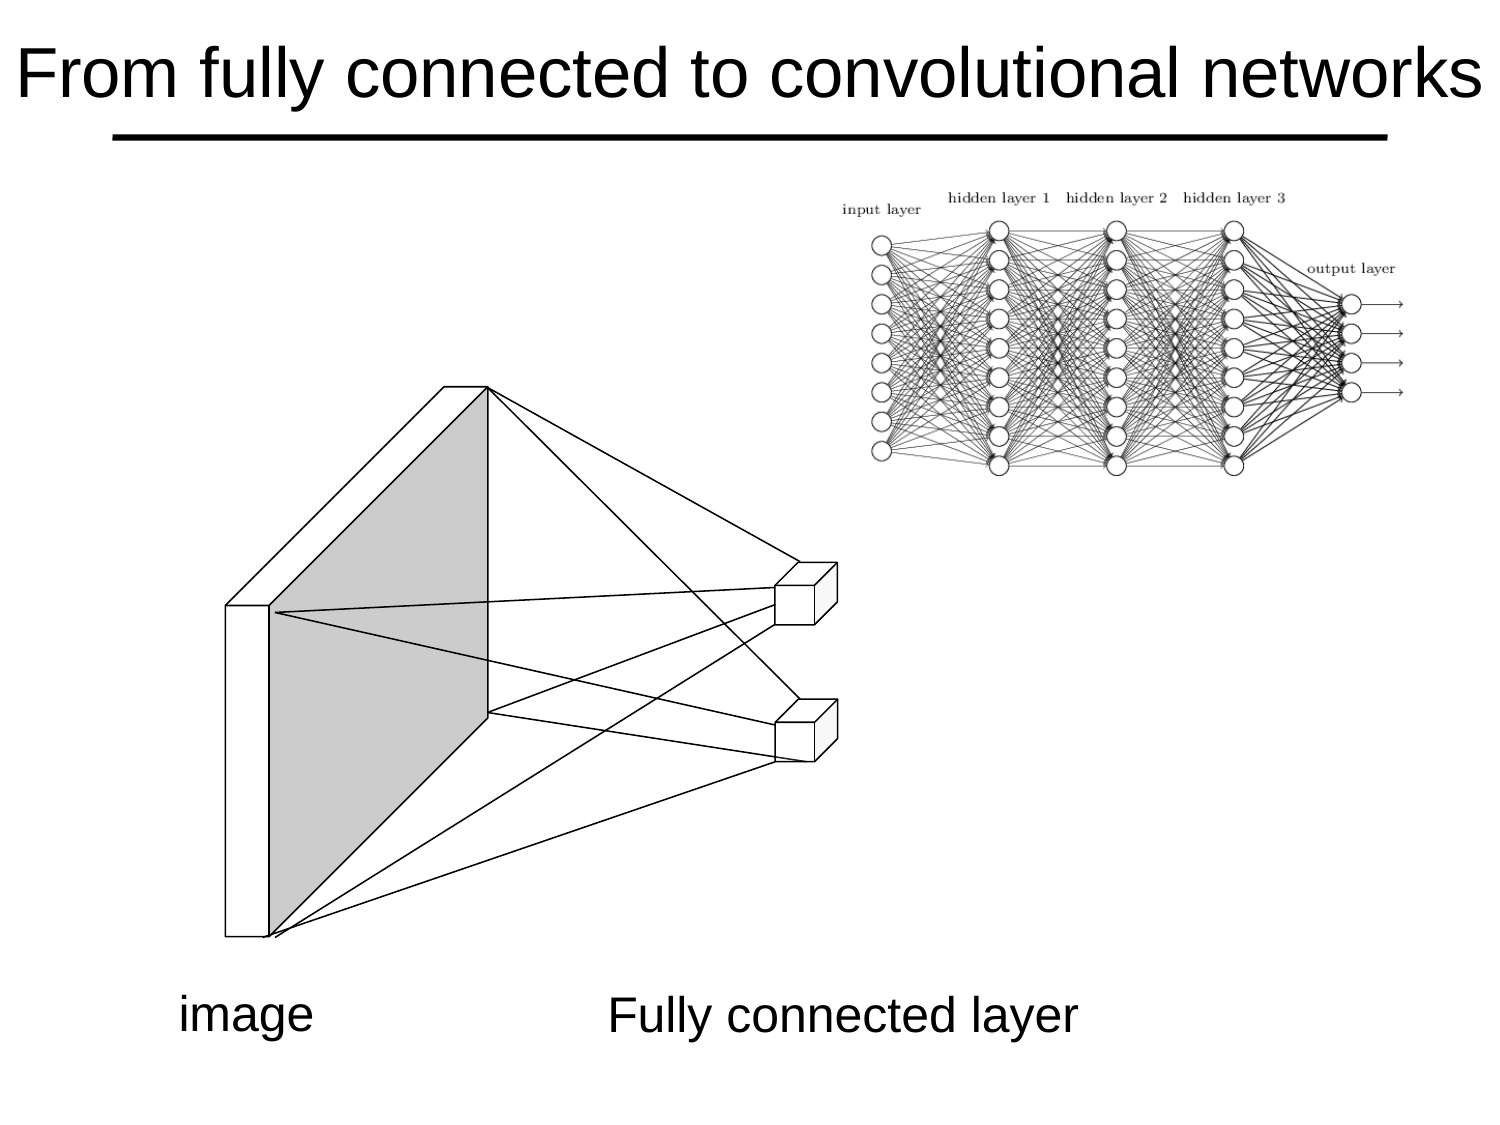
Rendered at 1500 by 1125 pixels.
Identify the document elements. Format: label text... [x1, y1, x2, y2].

text_box Fully connected layer [592, 974, 1095, 1050]
text_box [804, 562, 838, 625]
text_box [782, 700, 836, 722]
text_box [225, 386, 484, 937]
picture [837, 187, 1417, 477]
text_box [274, 587, 776, 613]
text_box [262, 761, 269, 938]
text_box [487, 568, 801, 700]
text_box [779, 699, 838, 762]
title From fully connected to convolutional networks [0, 0, 1500, 138]
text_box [807, 563, 836, 585]
text_box [225, 386, 483, 605]
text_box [274, 623, 776, 938]
text_box image [163, 974, 330, 1049]
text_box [487, 604, 776, 713]
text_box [487, 387, 801, 562]
